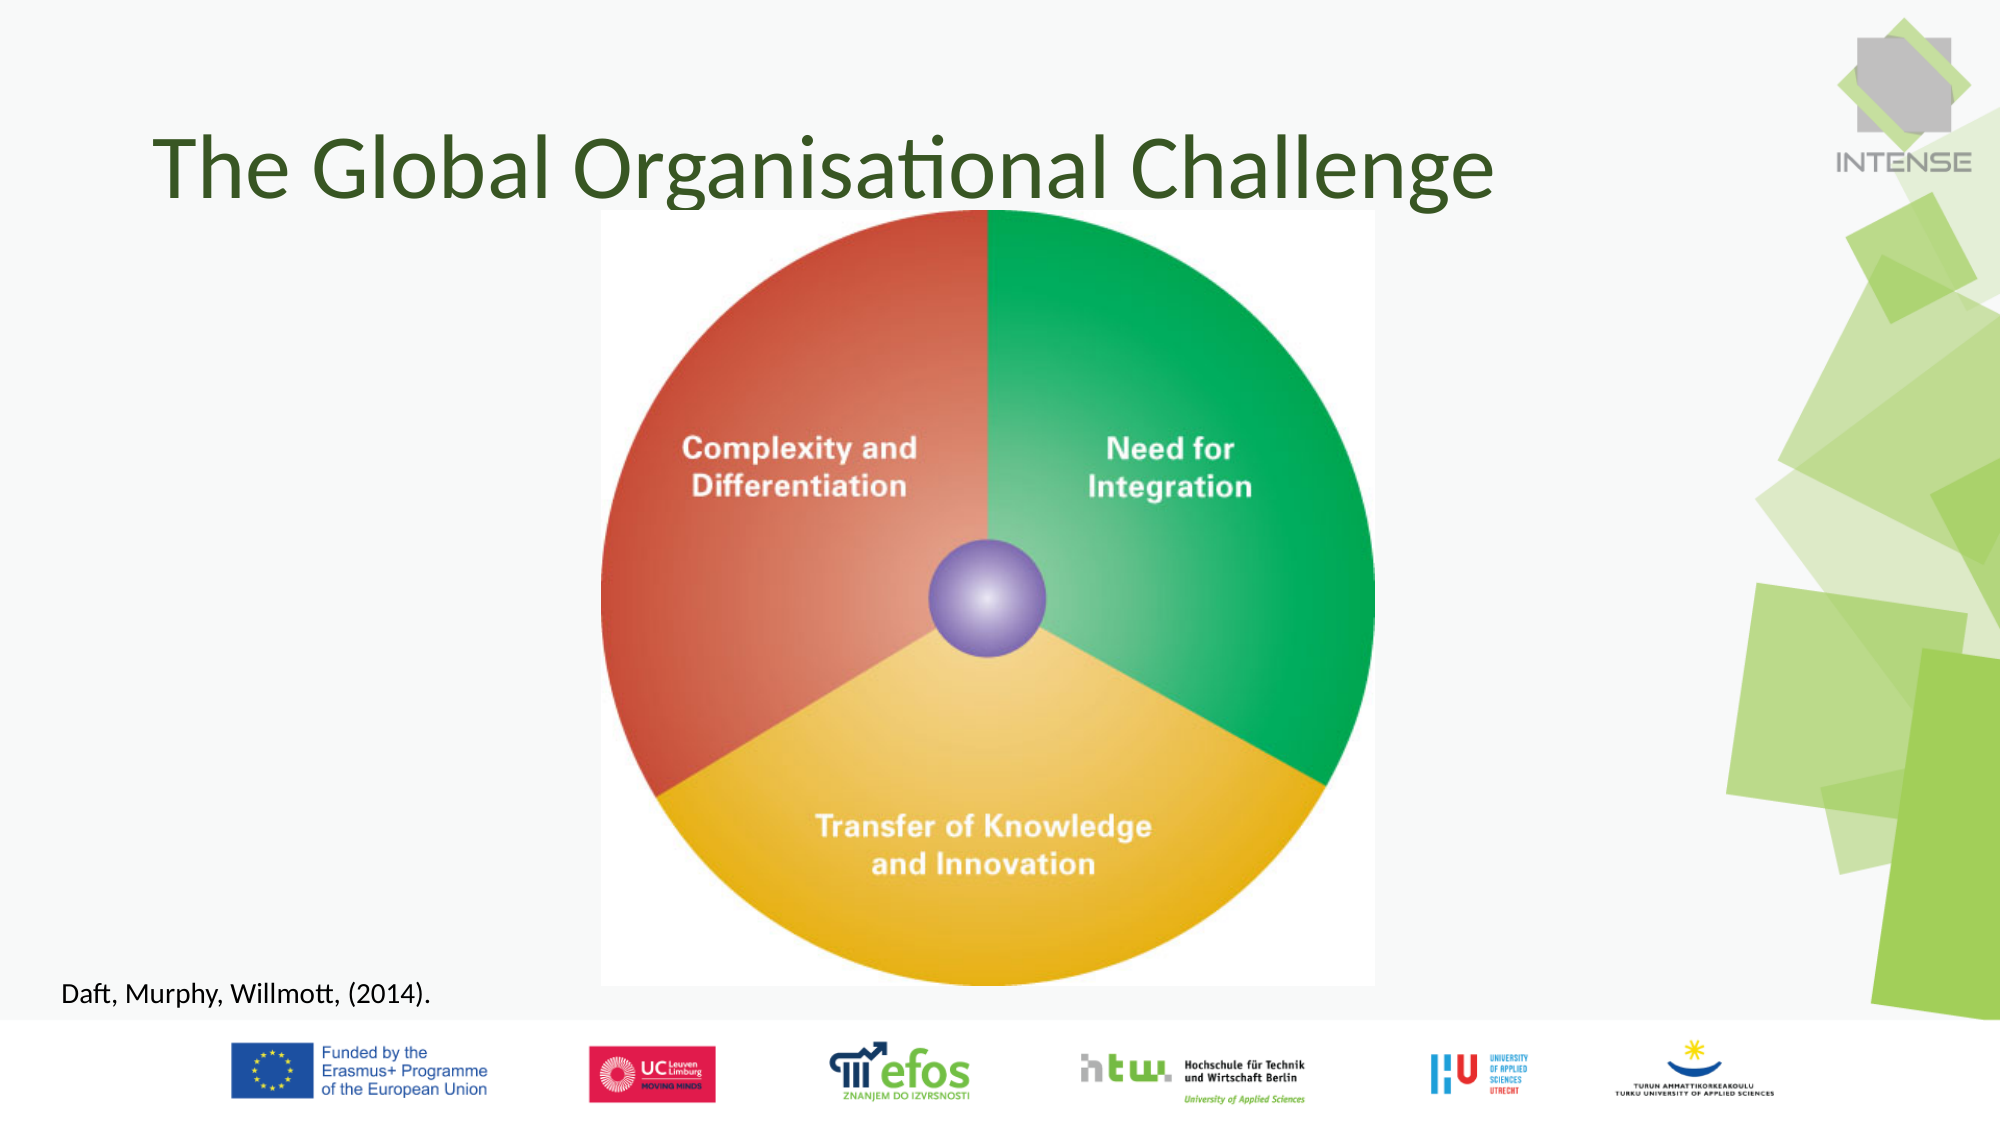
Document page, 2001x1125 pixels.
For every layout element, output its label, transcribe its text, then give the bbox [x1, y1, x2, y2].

title The Global Organisational Challenge [137, 59, 1863, 278]
picture [0, 0, 2000, 1125]
text_box Daft, Murphy, Willmott, (2014). [46, 966, 454, 1017]
